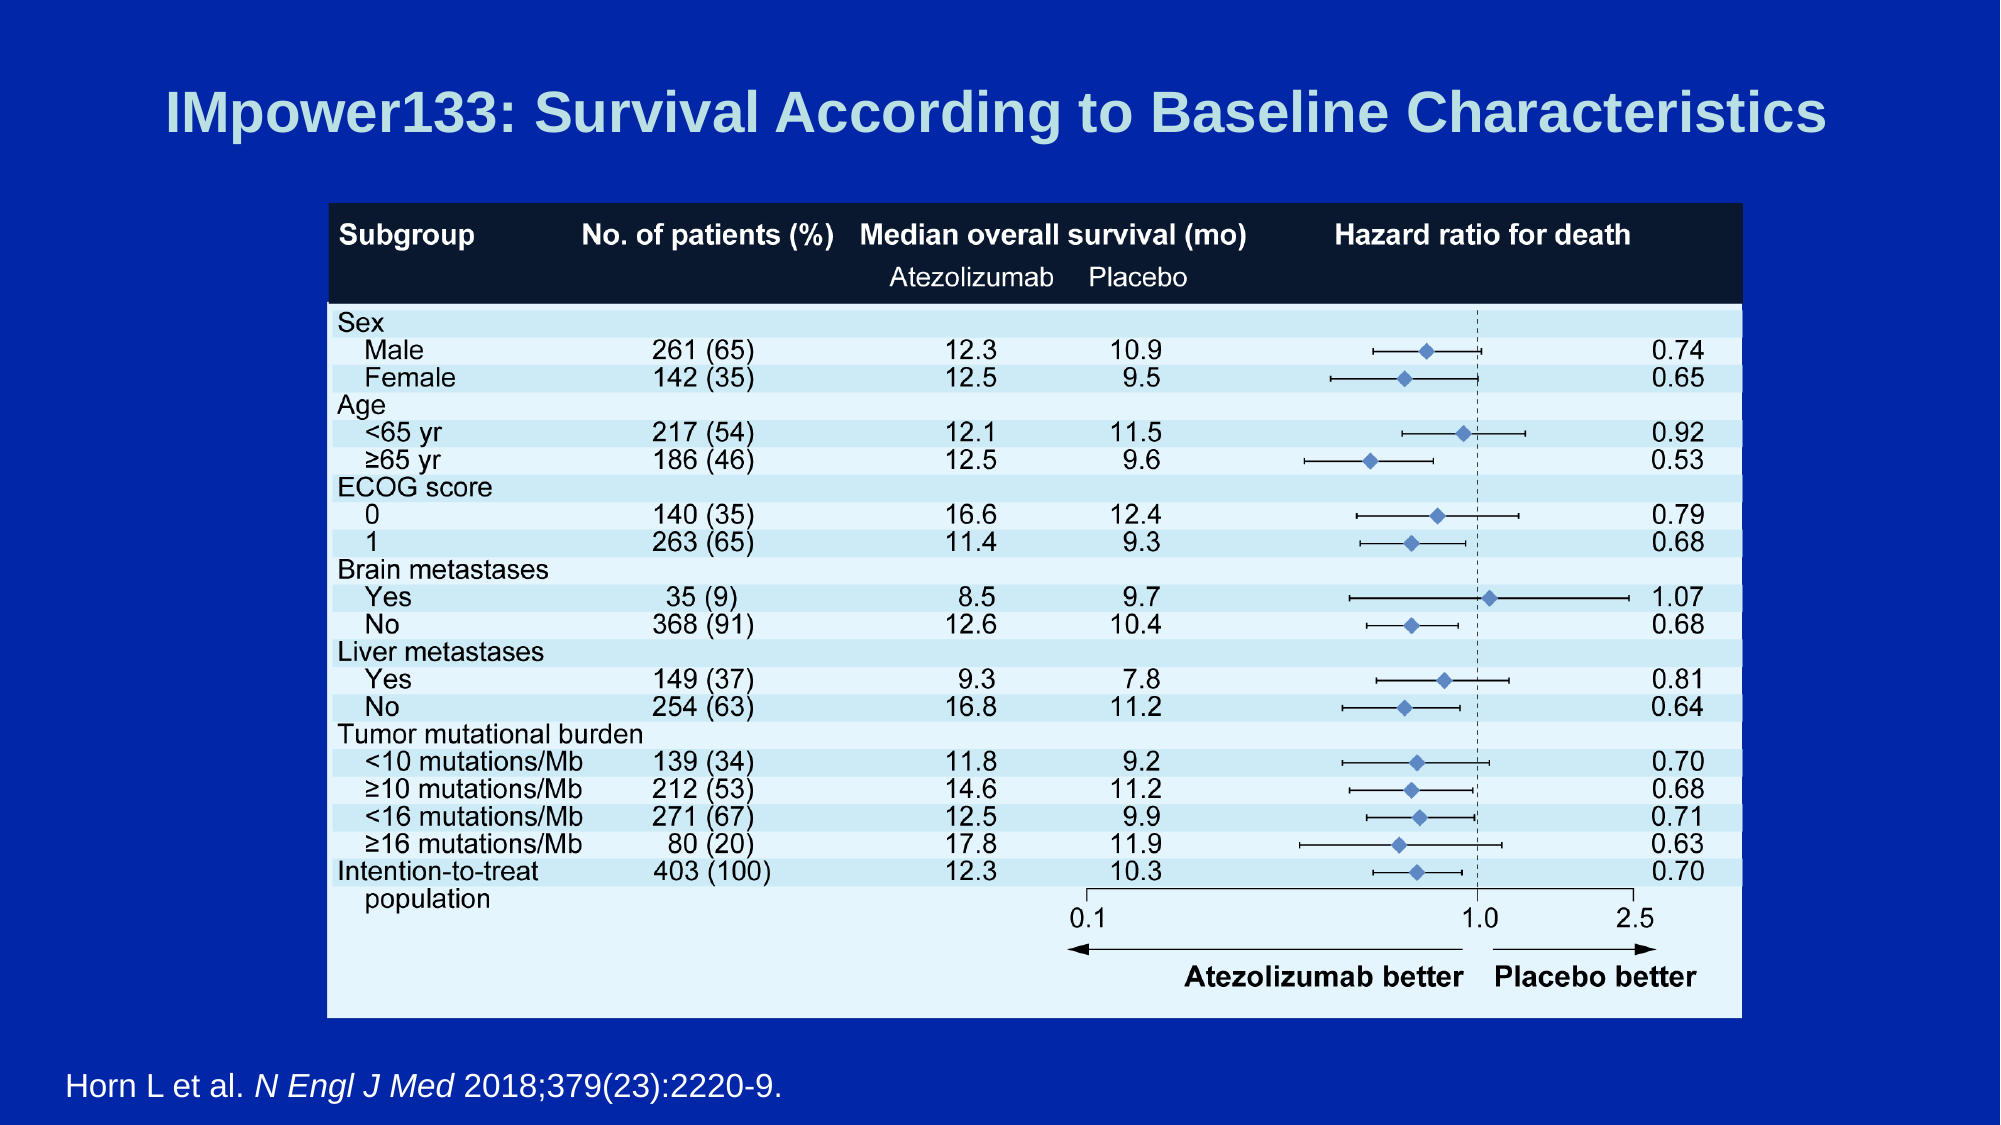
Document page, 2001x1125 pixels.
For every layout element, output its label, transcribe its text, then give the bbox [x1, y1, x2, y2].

title IMpower133: Survival According to Baseline Characteristics [150, 15, 1850, 204]
picture [0, 0, 2000, 1125]
text_box Horn L et al. N Engl J Med 2018;379(23):2220-9. [50, 1056, 799, 1112]
